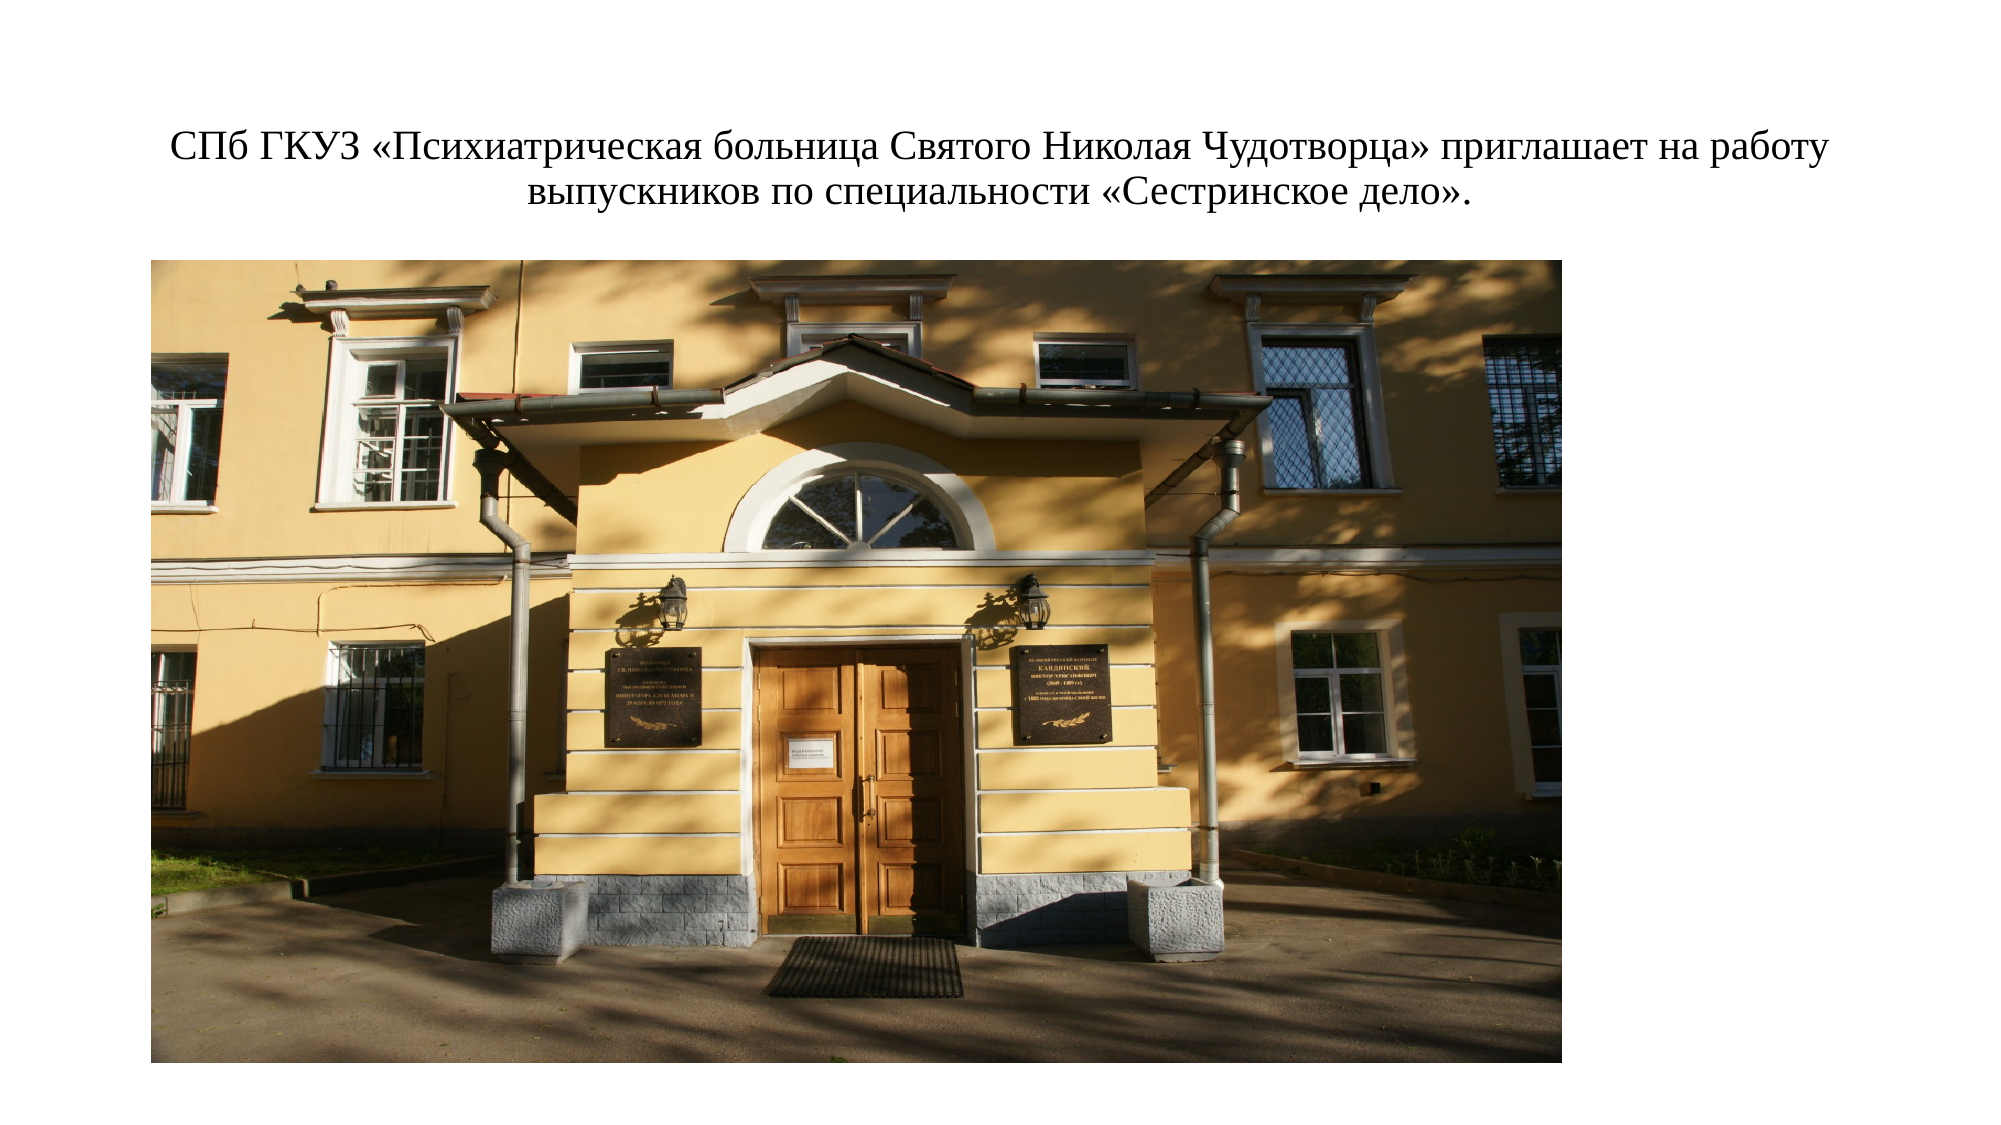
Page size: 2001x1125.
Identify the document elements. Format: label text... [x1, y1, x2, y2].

picture [151, 260, 1562, 1063]
title СПб ГКУЗ «Психиатрическая больница Святого Николая Чудотворца» приглашает на работу выпускников по специальности «Сестринское дело». [137, 59, 1863, 278]
